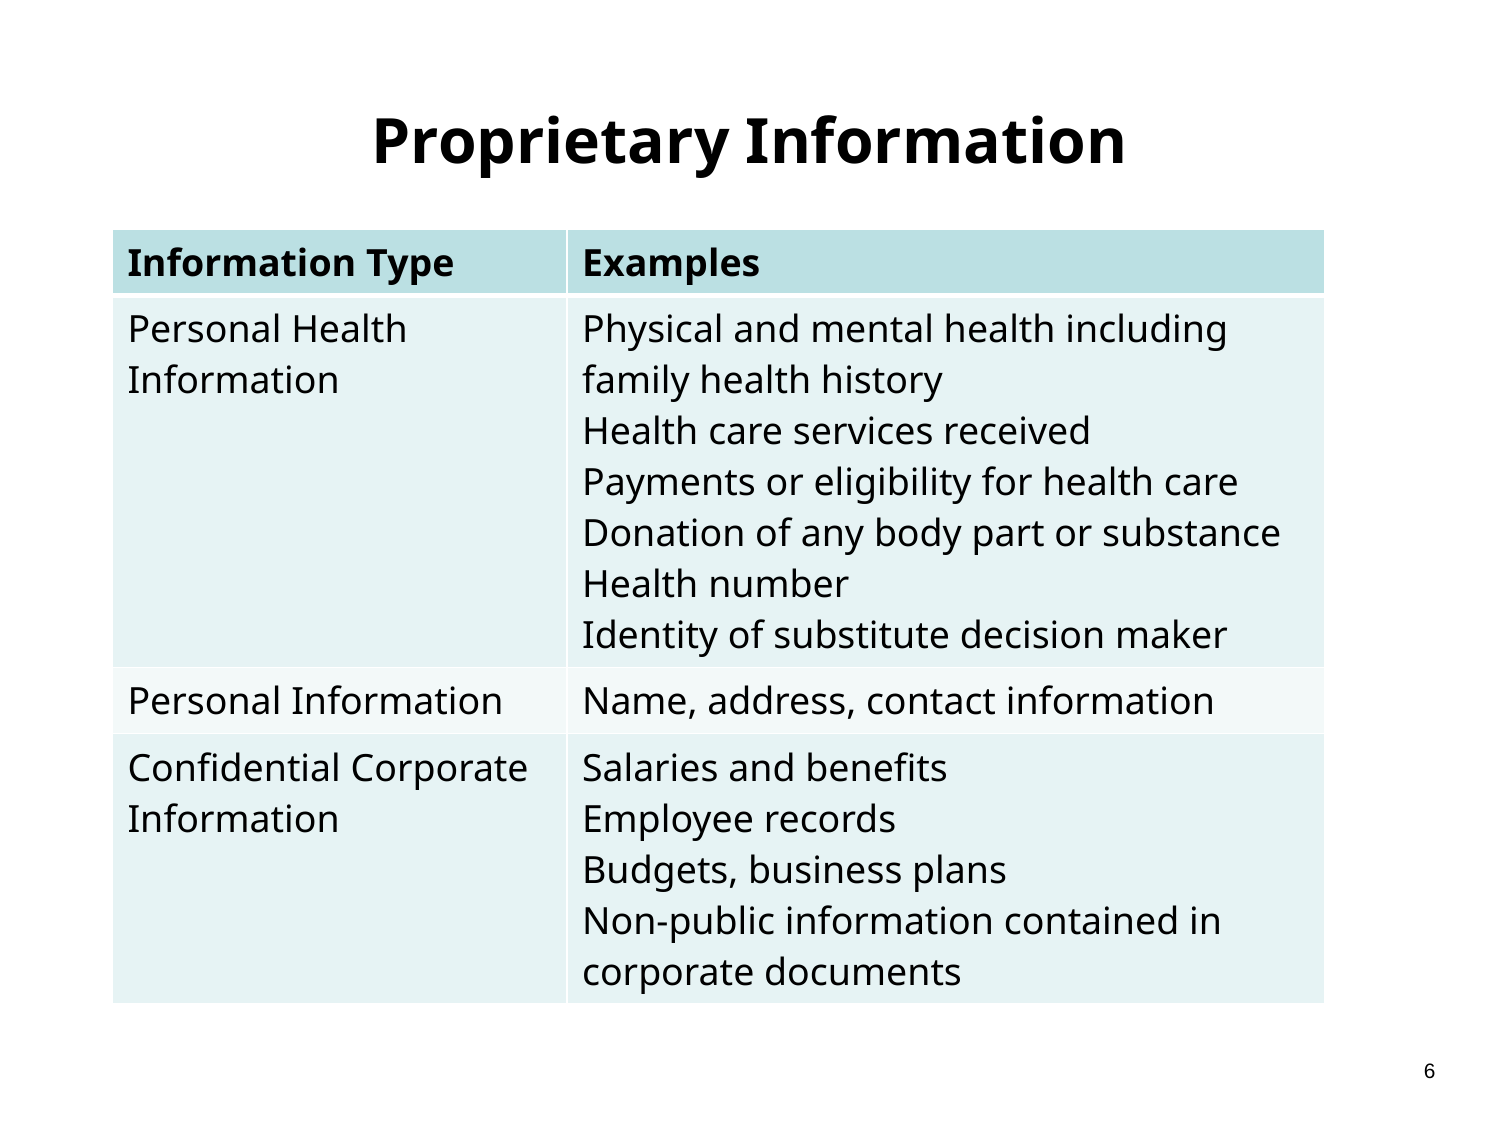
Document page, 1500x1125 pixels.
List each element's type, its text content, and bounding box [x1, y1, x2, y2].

table_cell Personal Health Information [113, 298, 566, 667]
table_cell Physical and mental health including family health history Health care services received Payments or eligibility for health care Donation of any body part or substance Health number Identity of substitute decision maker [568, 298, 1324, 667]
table_header Examples [568, 230, 1324, 293]
table_header Information Type [113, 230, 566, 293]
table_cell Name, address, contact information [568, 668, 1324, 733]
table_cell Confidential Corporate Information [113, 734, 566, 1003]
title Proprietary Information [75, 45, 1425, 233]
table_cell Salaries and benefits Employee records Budgets, business plans Non-public information contained in corporate documents [568, 734, 1324, 1003]
text_box 6 [1137, 1049, 1450, 1125]
table_cell Personal Information [113, 668, 566, 733]
